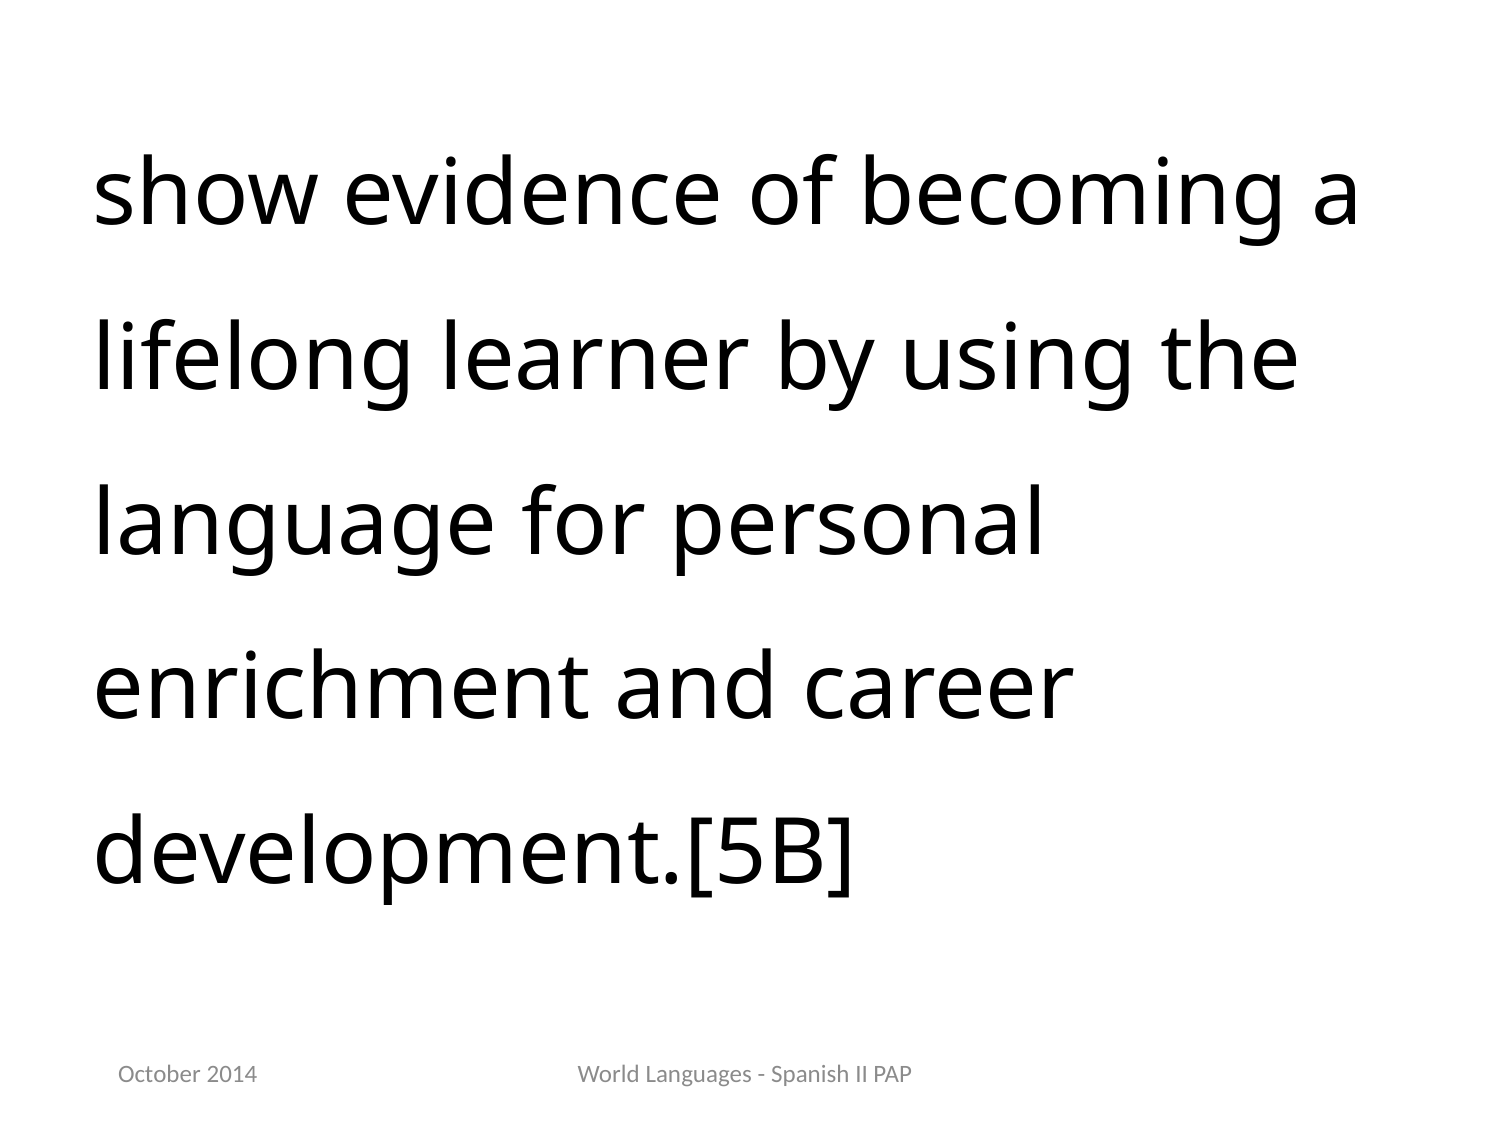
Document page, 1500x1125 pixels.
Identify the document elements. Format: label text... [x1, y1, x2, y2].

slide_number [103, 1042, 441, 1103]
footer World Languages - Spanish II PAP [492, 1042, 999, 1103]
subtitle show evidence of becoming a lifelong learner by using the language for personal enrichment and career development.[5B] [78, 70, 1429, 1014]
